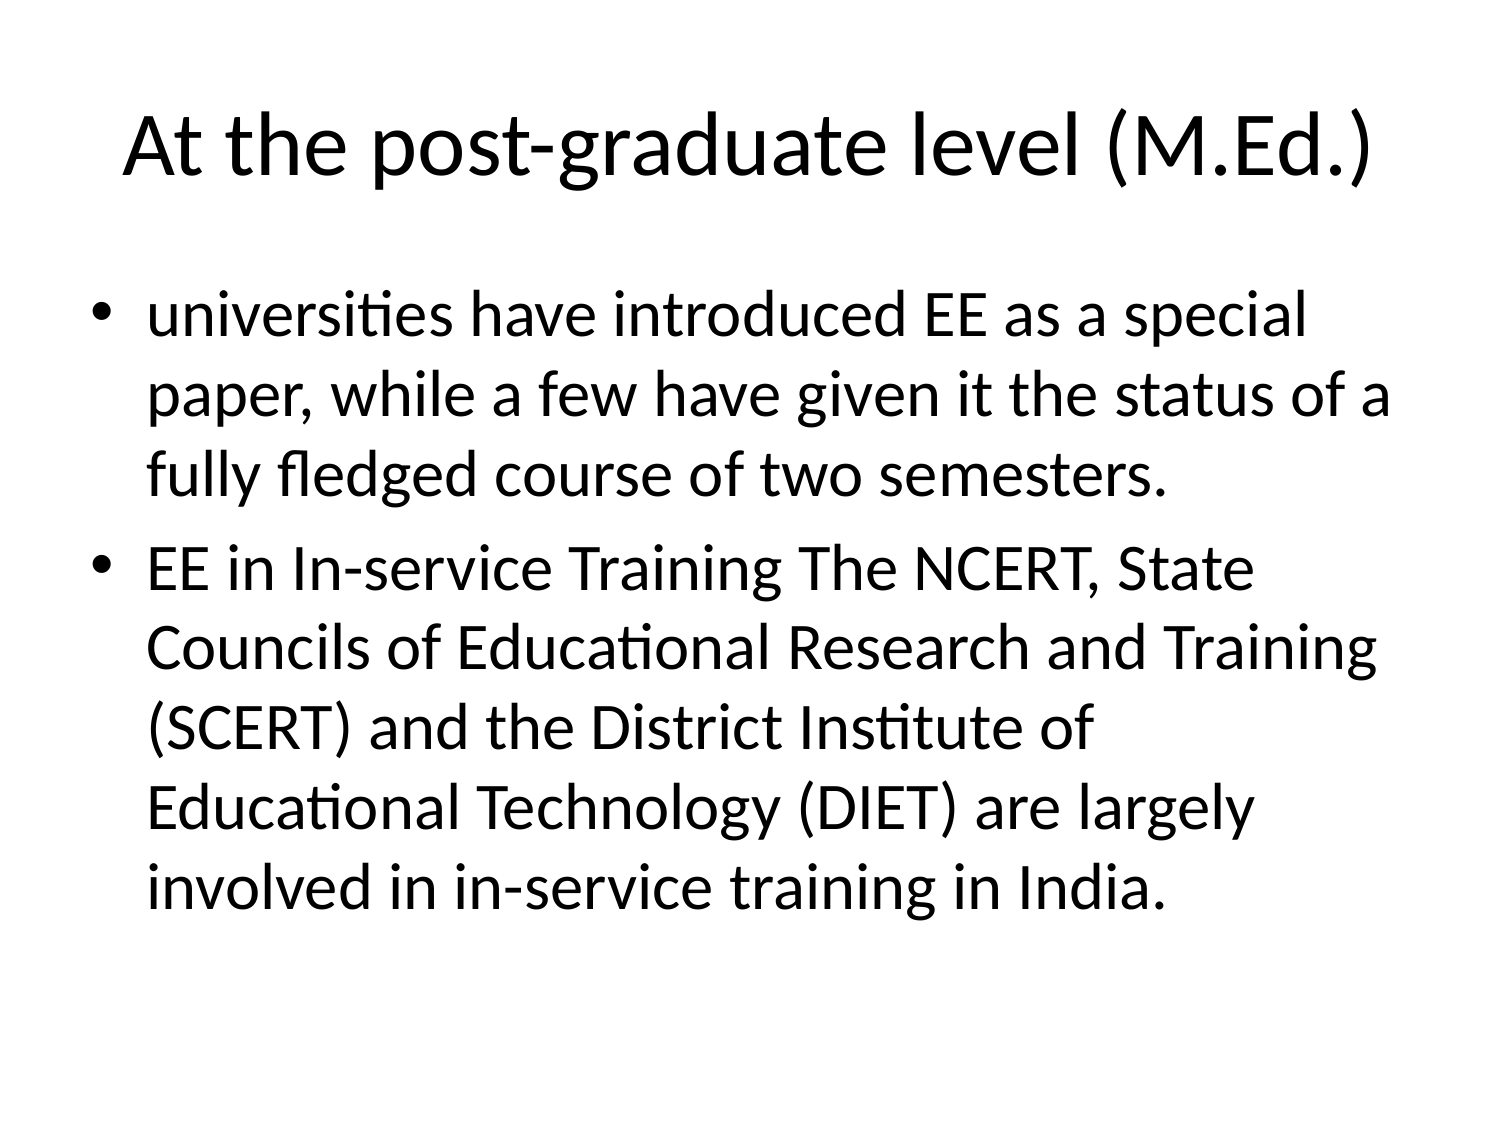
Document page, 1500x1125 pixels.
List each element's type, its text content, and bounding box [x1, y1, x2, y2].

list universities have introduced EE as a special paper, while a few have given it the status of a fully fledged course of two semesters. EE in In-service Training The NCERT, State Councils of Educational Research and Training (SCERT) and the District Institute of Educational Technology (DIET) are largely involved in in-service training in India. [75, 262, 1425, 1005]
title At the post-graduate level (M.Ed.) [75, 45, 1425, 233]
